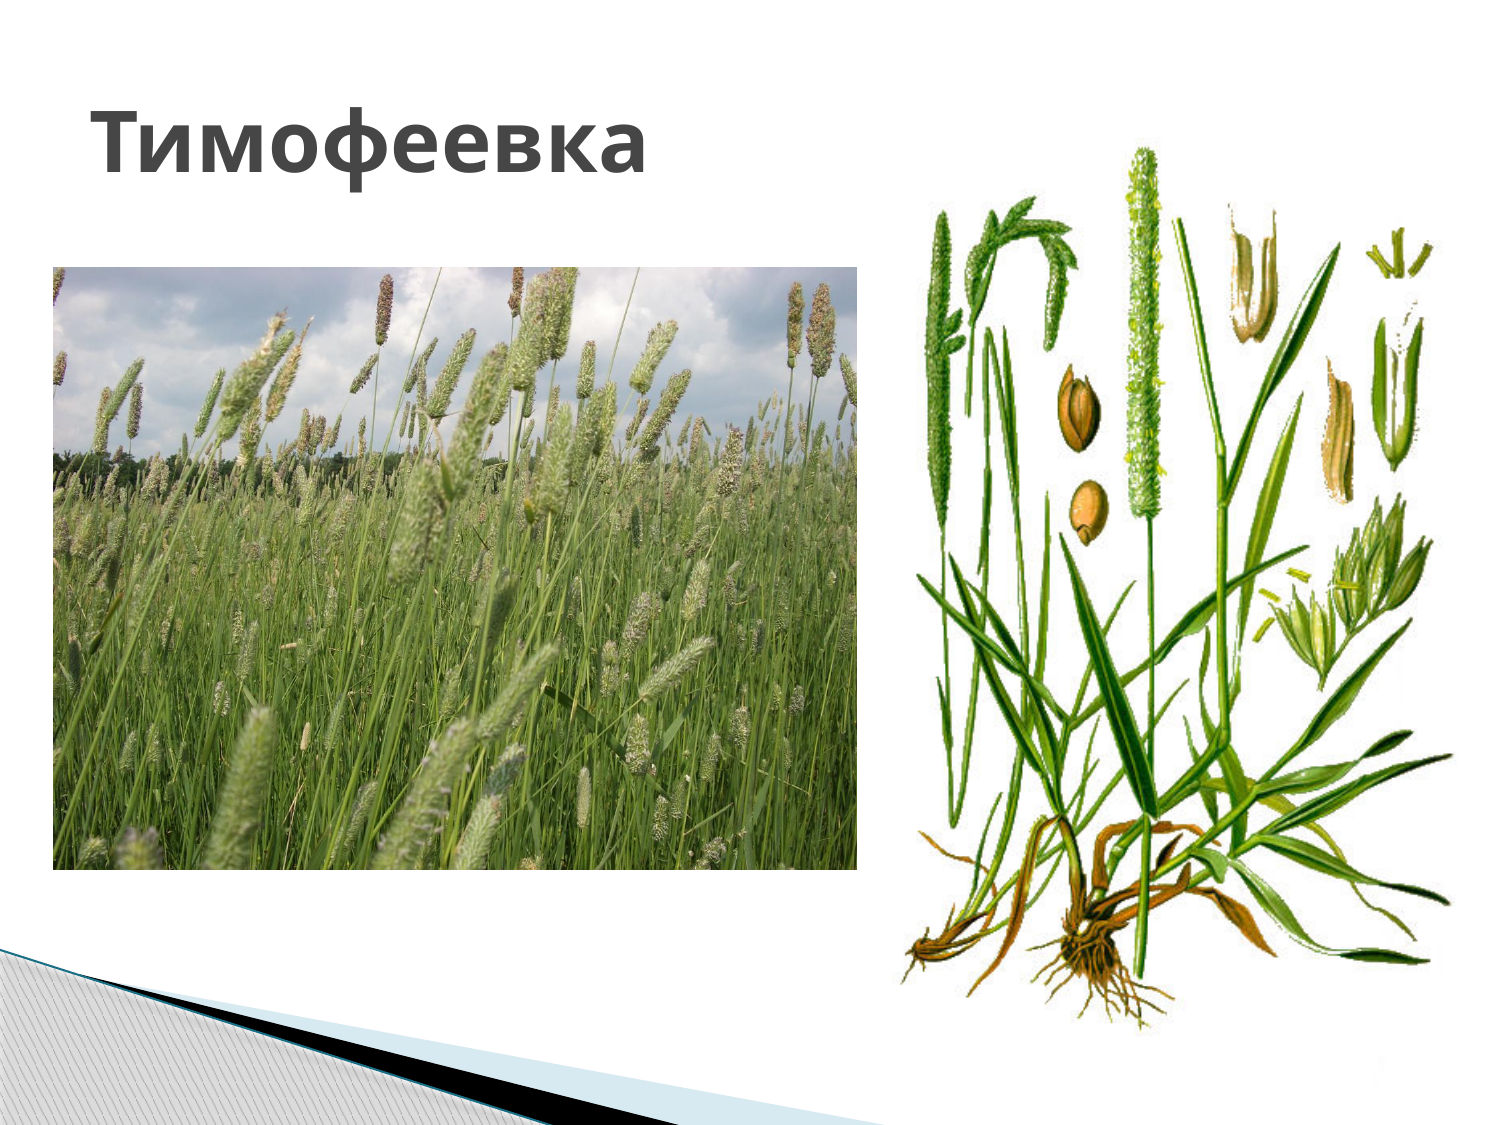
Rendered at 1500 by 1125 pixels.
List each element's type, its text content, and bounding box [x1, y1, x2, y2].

title Тимофеевка [75, 45, 1425, 233]
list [891, 125, 1466, 1086]
picture [52, 266, 857, 870]
